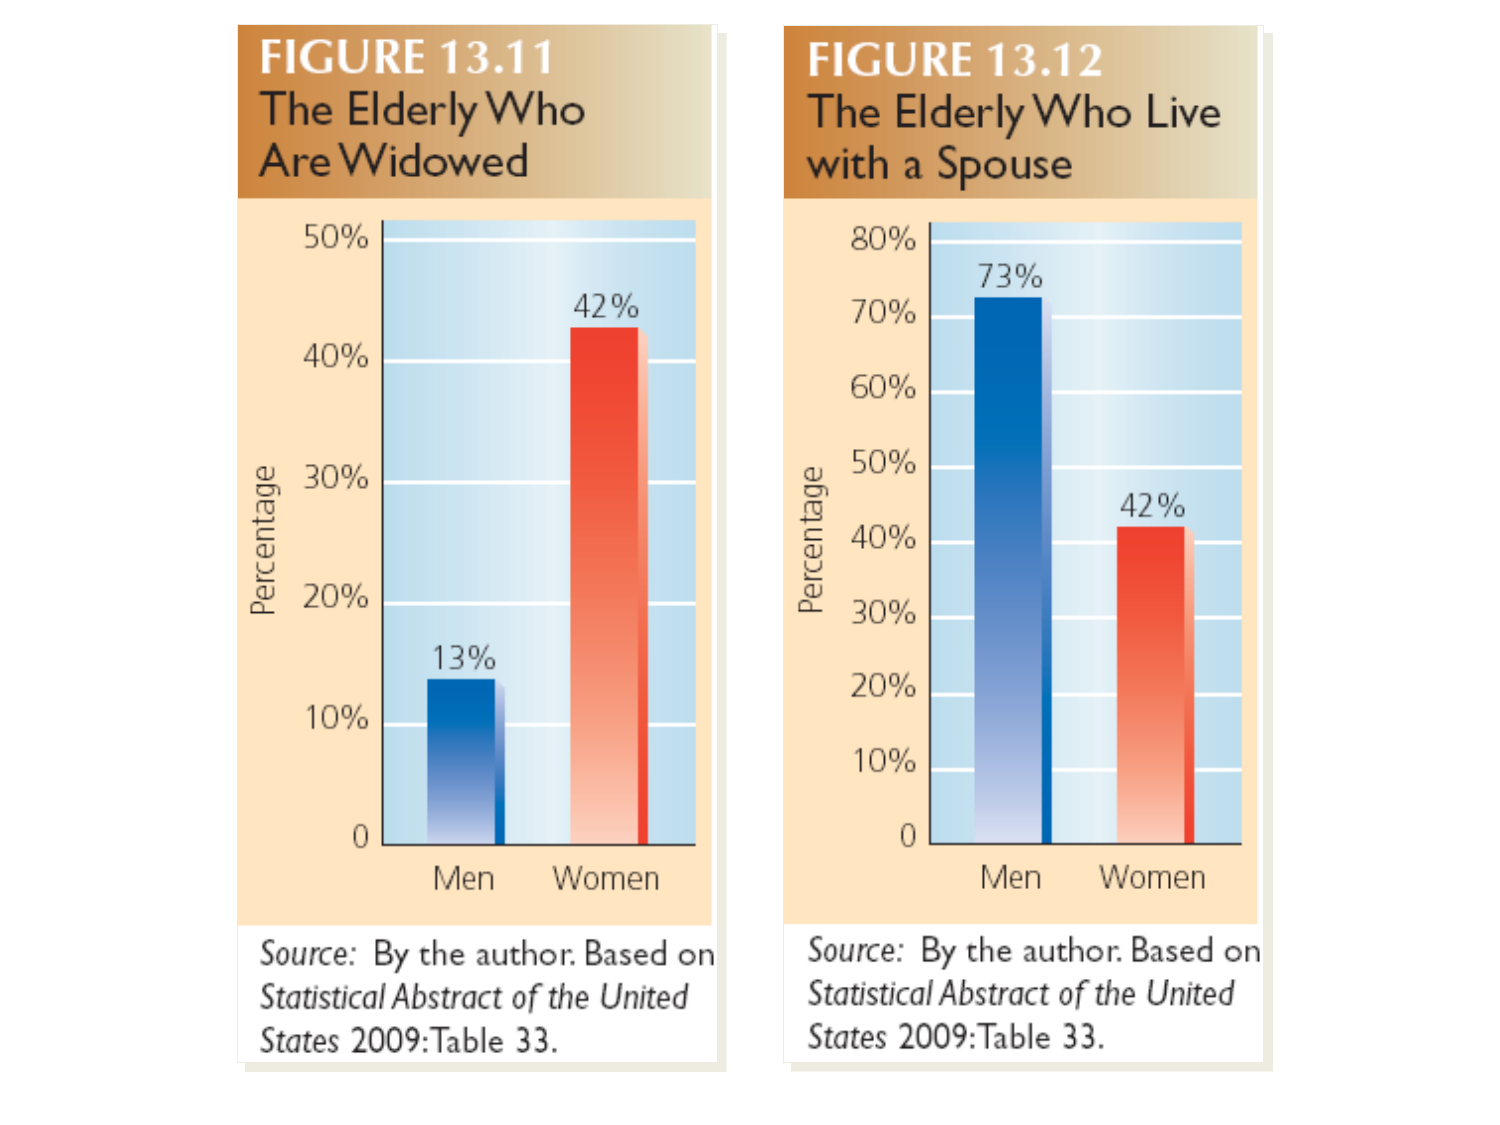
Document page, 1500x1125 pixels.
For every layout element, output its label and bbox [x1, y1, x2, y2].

list [782, 25, 1264, 1064]
list [237, 24, 718, 1064]
